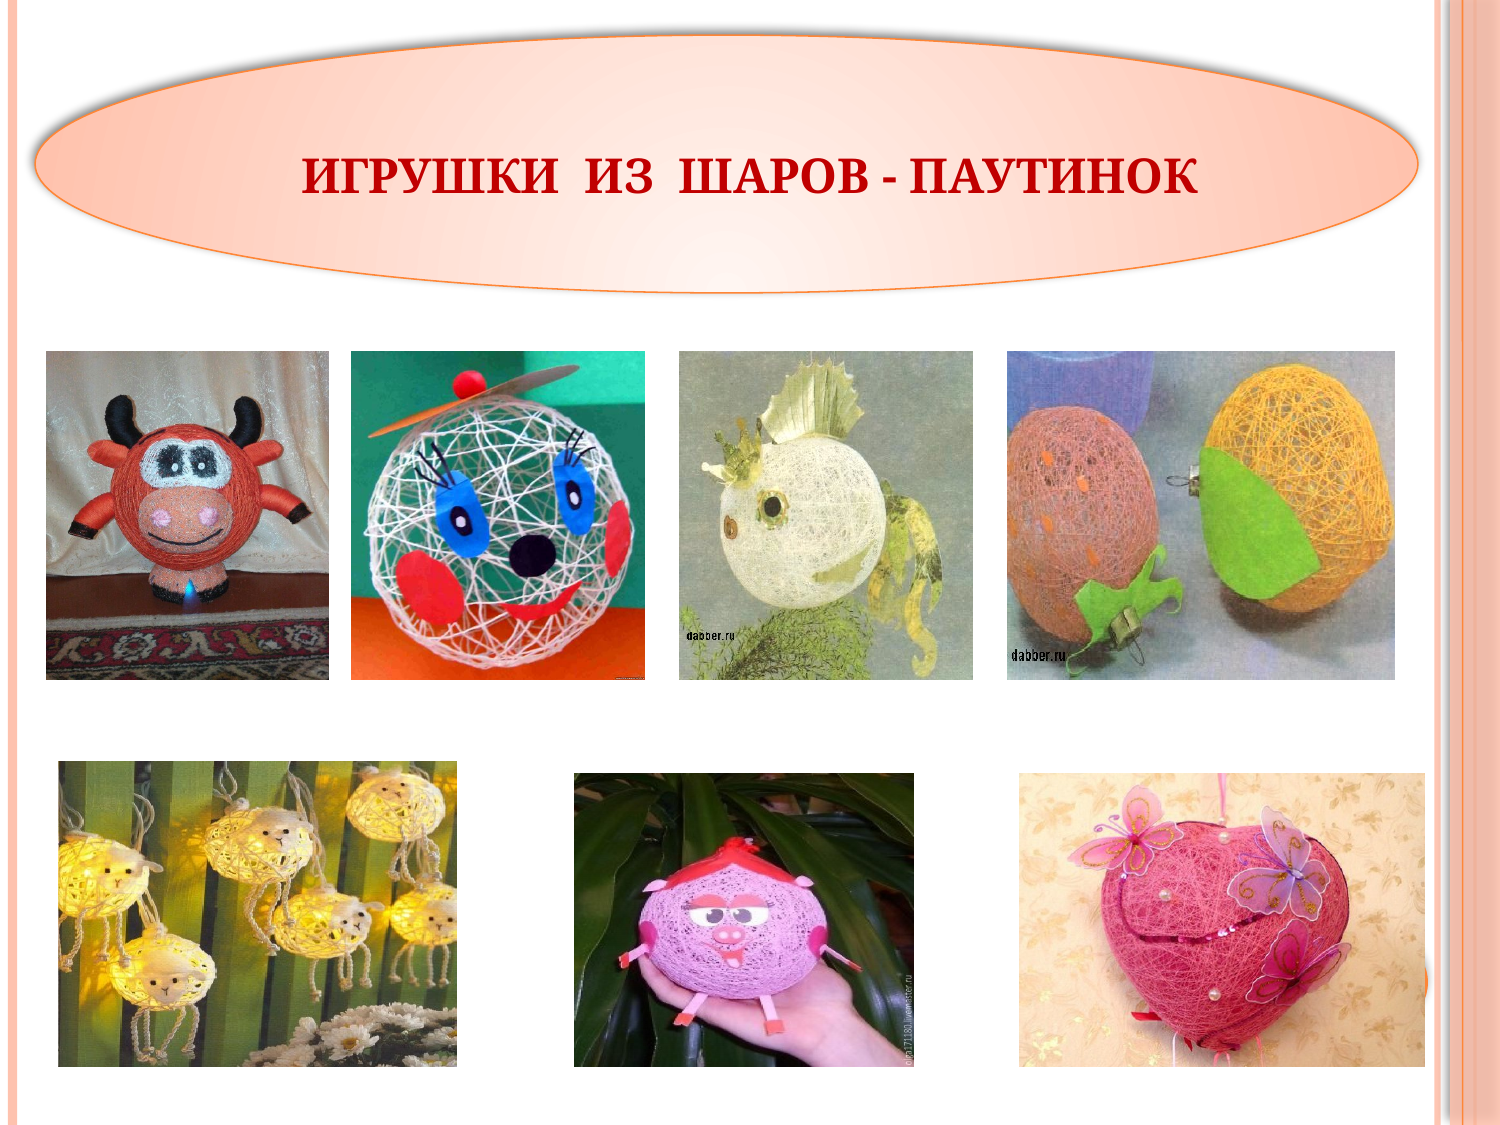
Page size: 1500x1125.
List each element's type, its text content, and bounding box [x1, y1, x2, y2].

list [46, 351, 329, 680]
text_box [34, 34, 1419, 294]
picture [351, 351, 645, 680]
title Игрушки из шаров - паутинок [199, 105, 1300, 211]
picture [679, 351, 973, 680]
picture [1007, 351, 1395, 680]
picture [1019, 773, 1425, 1067]
picture [58, 761, 458, 1067]
picture [573, 773, 915, 1067]
